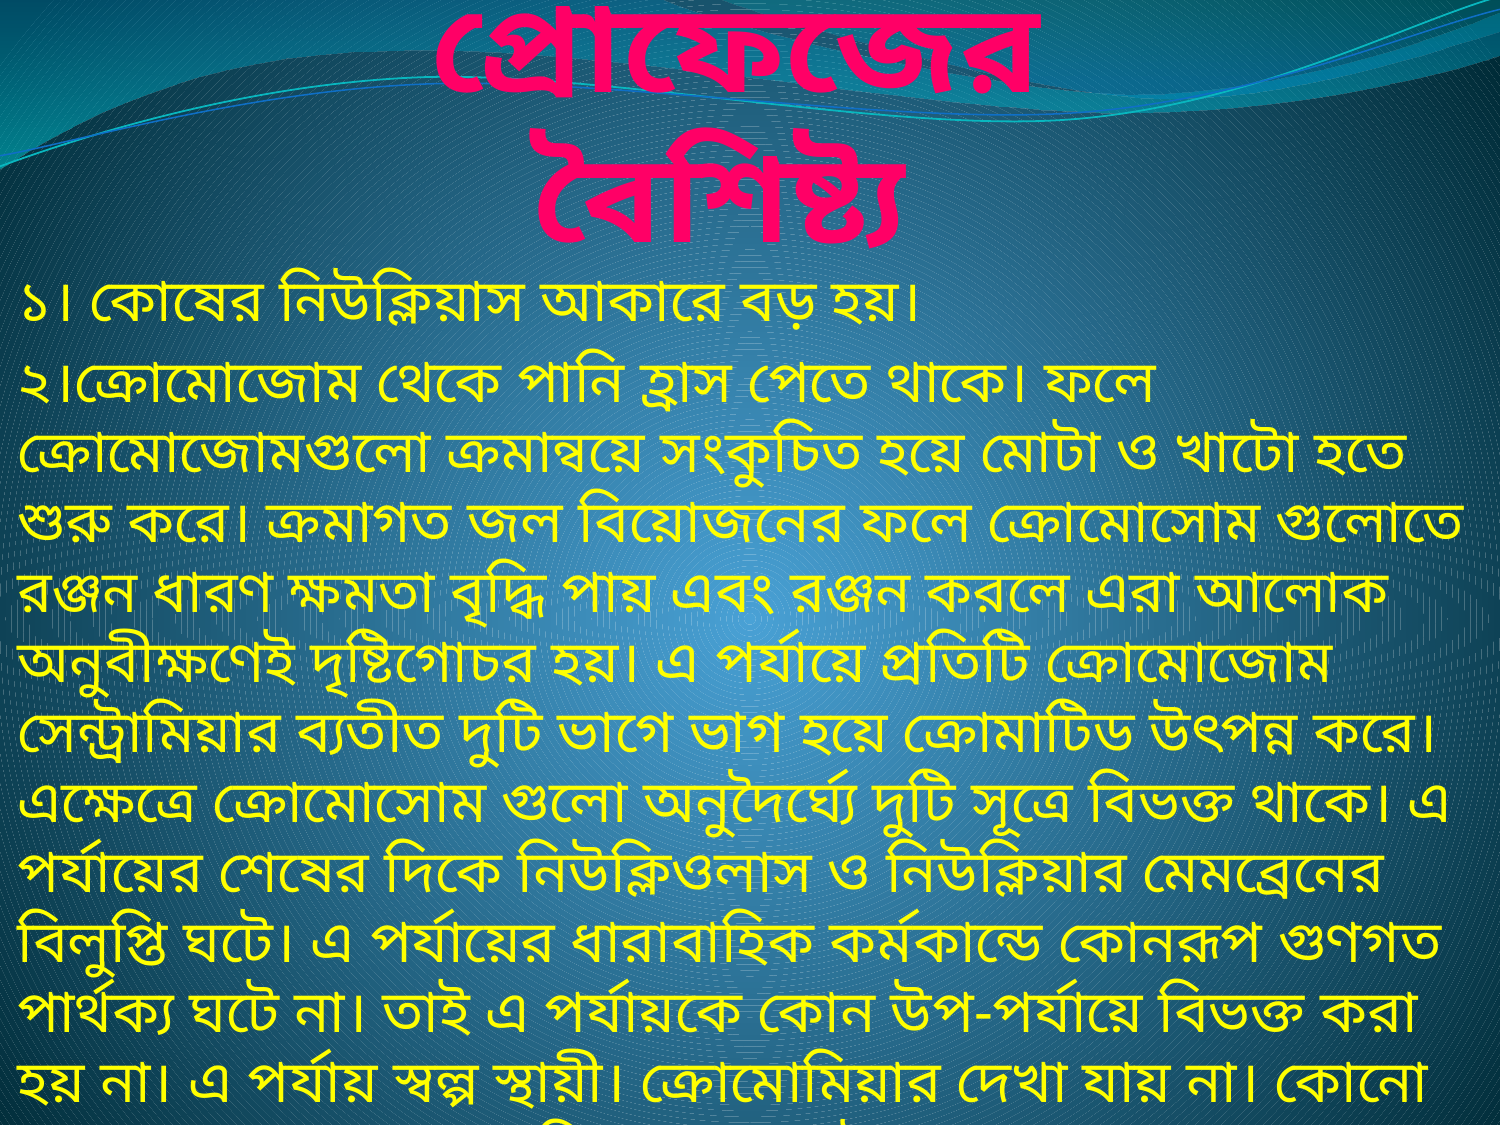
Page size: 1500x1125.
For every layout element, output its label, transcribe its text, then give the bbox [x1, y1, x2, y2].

subtitle ১। কোষের নিউক্লিয়াস আকারে বড় হয়। ২।ক্রোমোজোম থেকে পানি হ্রাস পেতে থাকে। ফলে ক্রোমোজোমগুলো ক্রমান্বয়ে সংকুচিত হয়ে মোটা ও খাটো হতে শুরু করে। ক্রমাগত জল বিয়োজনের ফলে ক্রোমোসোম গুলোতে রঞ্জন ধারণ ক্ষমতা বৃদ্ধি পায় এবং রঞ্জন করলে এরা আলোক অনুবীক্ষণেই দৃষ্টিগোচর হয়। এ পর্যায়ে প্রতিটি ক্রোমোজোম সেন্ট্রামিয়ার ব্যতীত দুটি ভাগে ভাগ হয়ে ক্রোমাটিড উৎপন্ন করে। এক্ষেত্রে ক্রোমোসোম গুলো অনুদৈর্ঘ্যে দুটি সূত্রে বিভক্ত থাকে। এ পর্যায়ের শেষের দিকে নিউক্লিওলাস ও নিউক্লিয়ার মেমব্রেনের বিলুপ্তি ঘটে। এ পর্যায়ের ধারাবাহিক কর্মকান্ডে কোনরূপ গুণগত পার্থক্য ঘটে না। তাই এ পর্যায়কে কোন উপ-পর্যায়ে বিভক্ত করা হয় না। এ পর্যায় স্বল্প স্থায়ী। ক্রোমোমিয়ার দেখা যায় না। কোনো প্রকার কায়াজামা ও ক্রসিং ওভার ঘটে না। সমসংস্থ ক্রোমোজমের মধ্যে কোনো প্রকার সিন্যাপসিস ঘটে না। ক্রোমোটিডের মধ্যে অংশের কোনোরূপ বিনিময় ঘটে না। তাই জিন বিন্যাসের পরিবর্তন হয় না। [17, 255, 1494, 1125]
picture [443, 46, 455, 51]
title প্রোফেজের বৈশিষ্ট্য [312, 130, 1164, 255]
